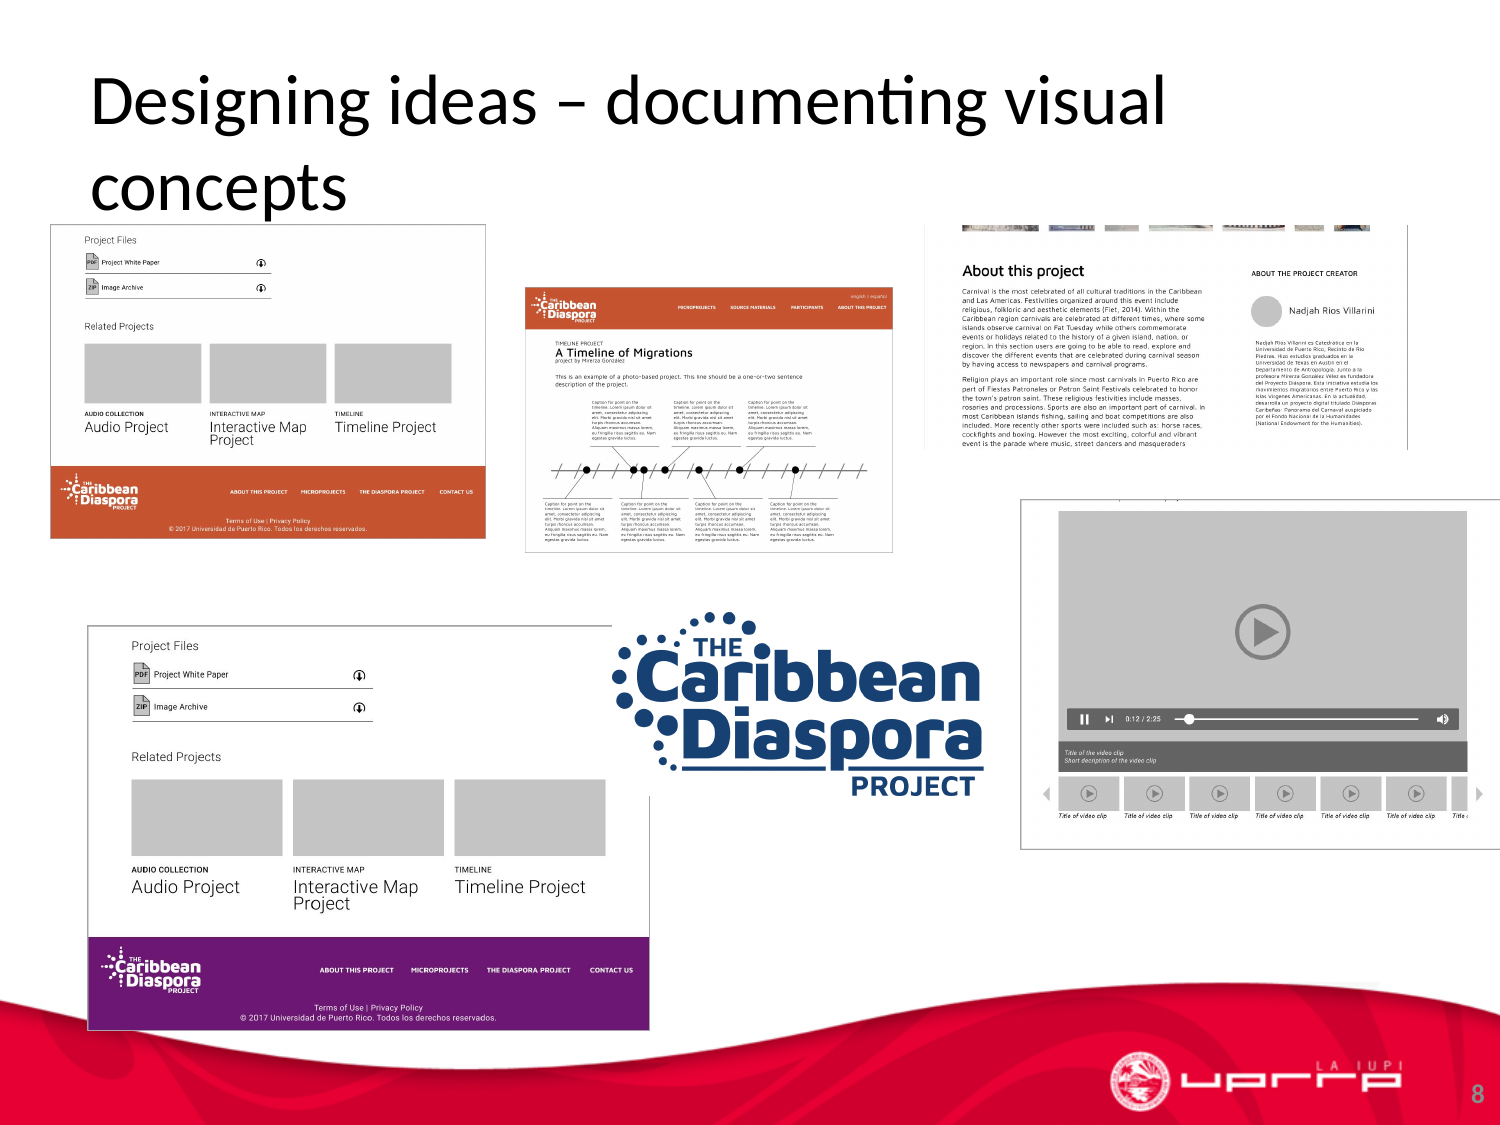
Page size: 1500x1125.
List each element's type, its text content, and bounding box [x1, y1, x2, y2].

slide_number 8 [1149, 1062, 1500, 1123]
picture [49, 224, 486, 540]
picture [1019, 499, 1500, 851]
picture [524, 287, 893, 553]
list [924, 224, 1408, 451]
picture [0, 612, 1500, 1125]
title Designing ideas – documenting visual concepts [75, 45, 1425, 233]
